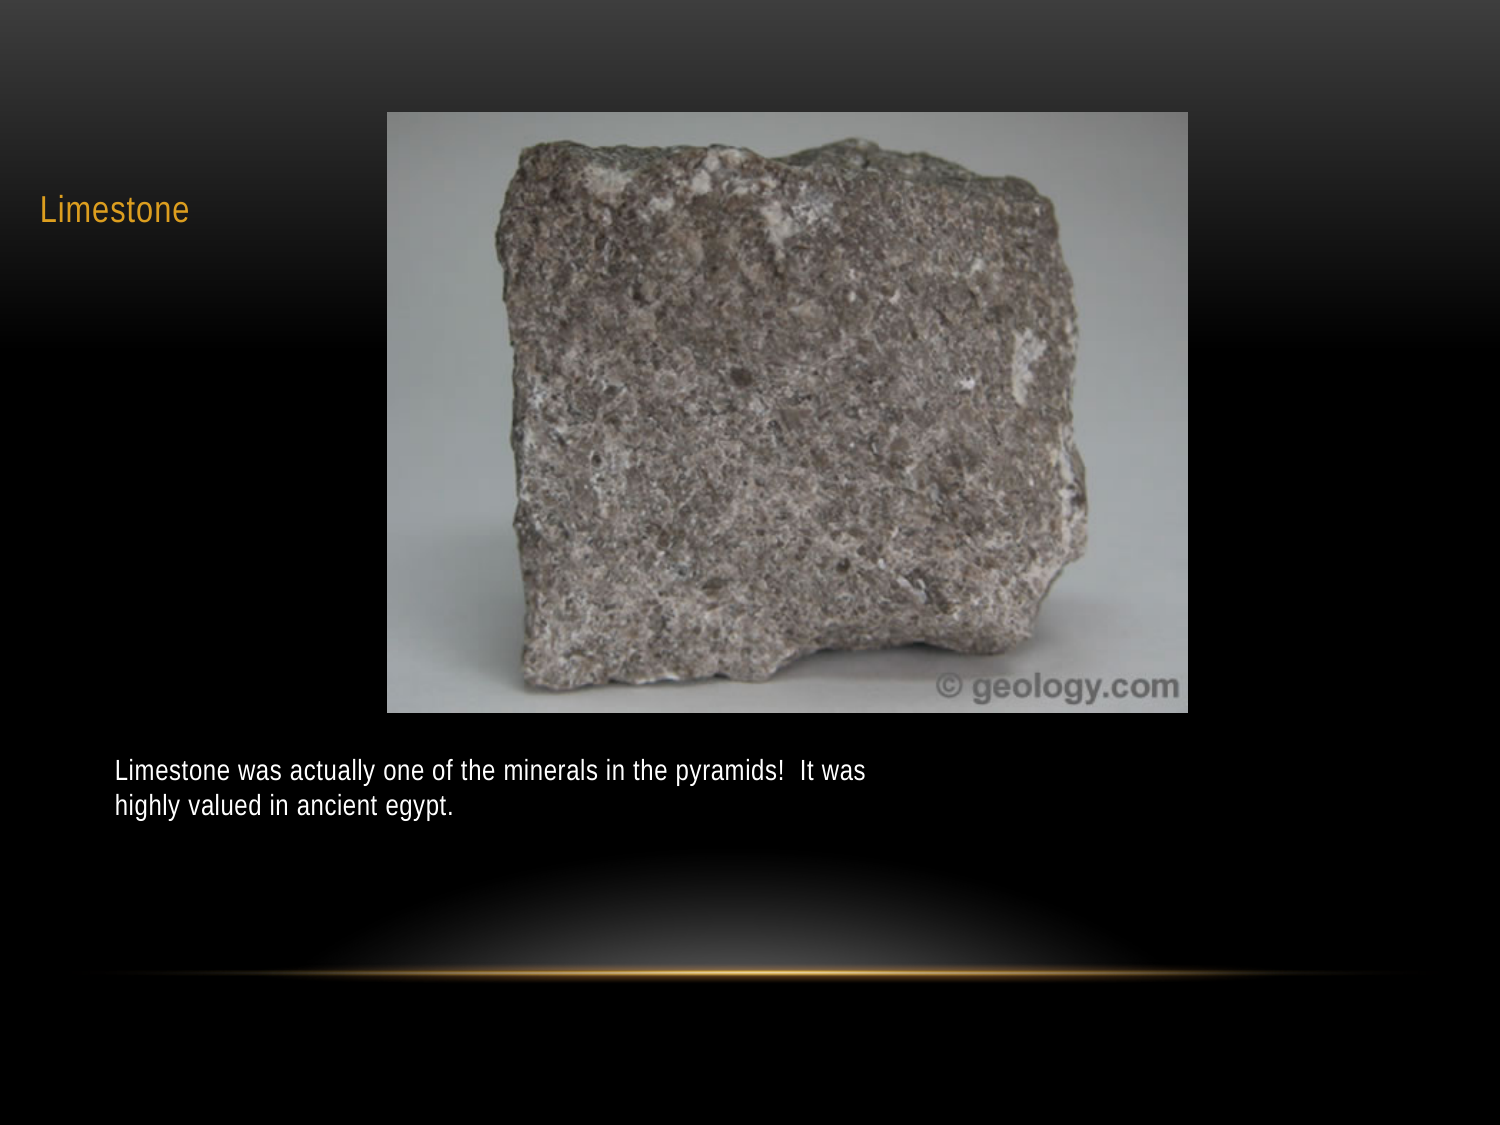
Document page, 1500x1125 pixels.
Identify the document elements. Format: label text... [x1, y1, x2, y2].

list Limestone was actually one of the minerals in the pyramids! It was highly valued in ancient egypt. [99, 750, 900, 1125]
title Limestone [24, 50, 1275, 238]
picture [0, 0, 1500, 1125]
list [387, 112, 1188, 713]
